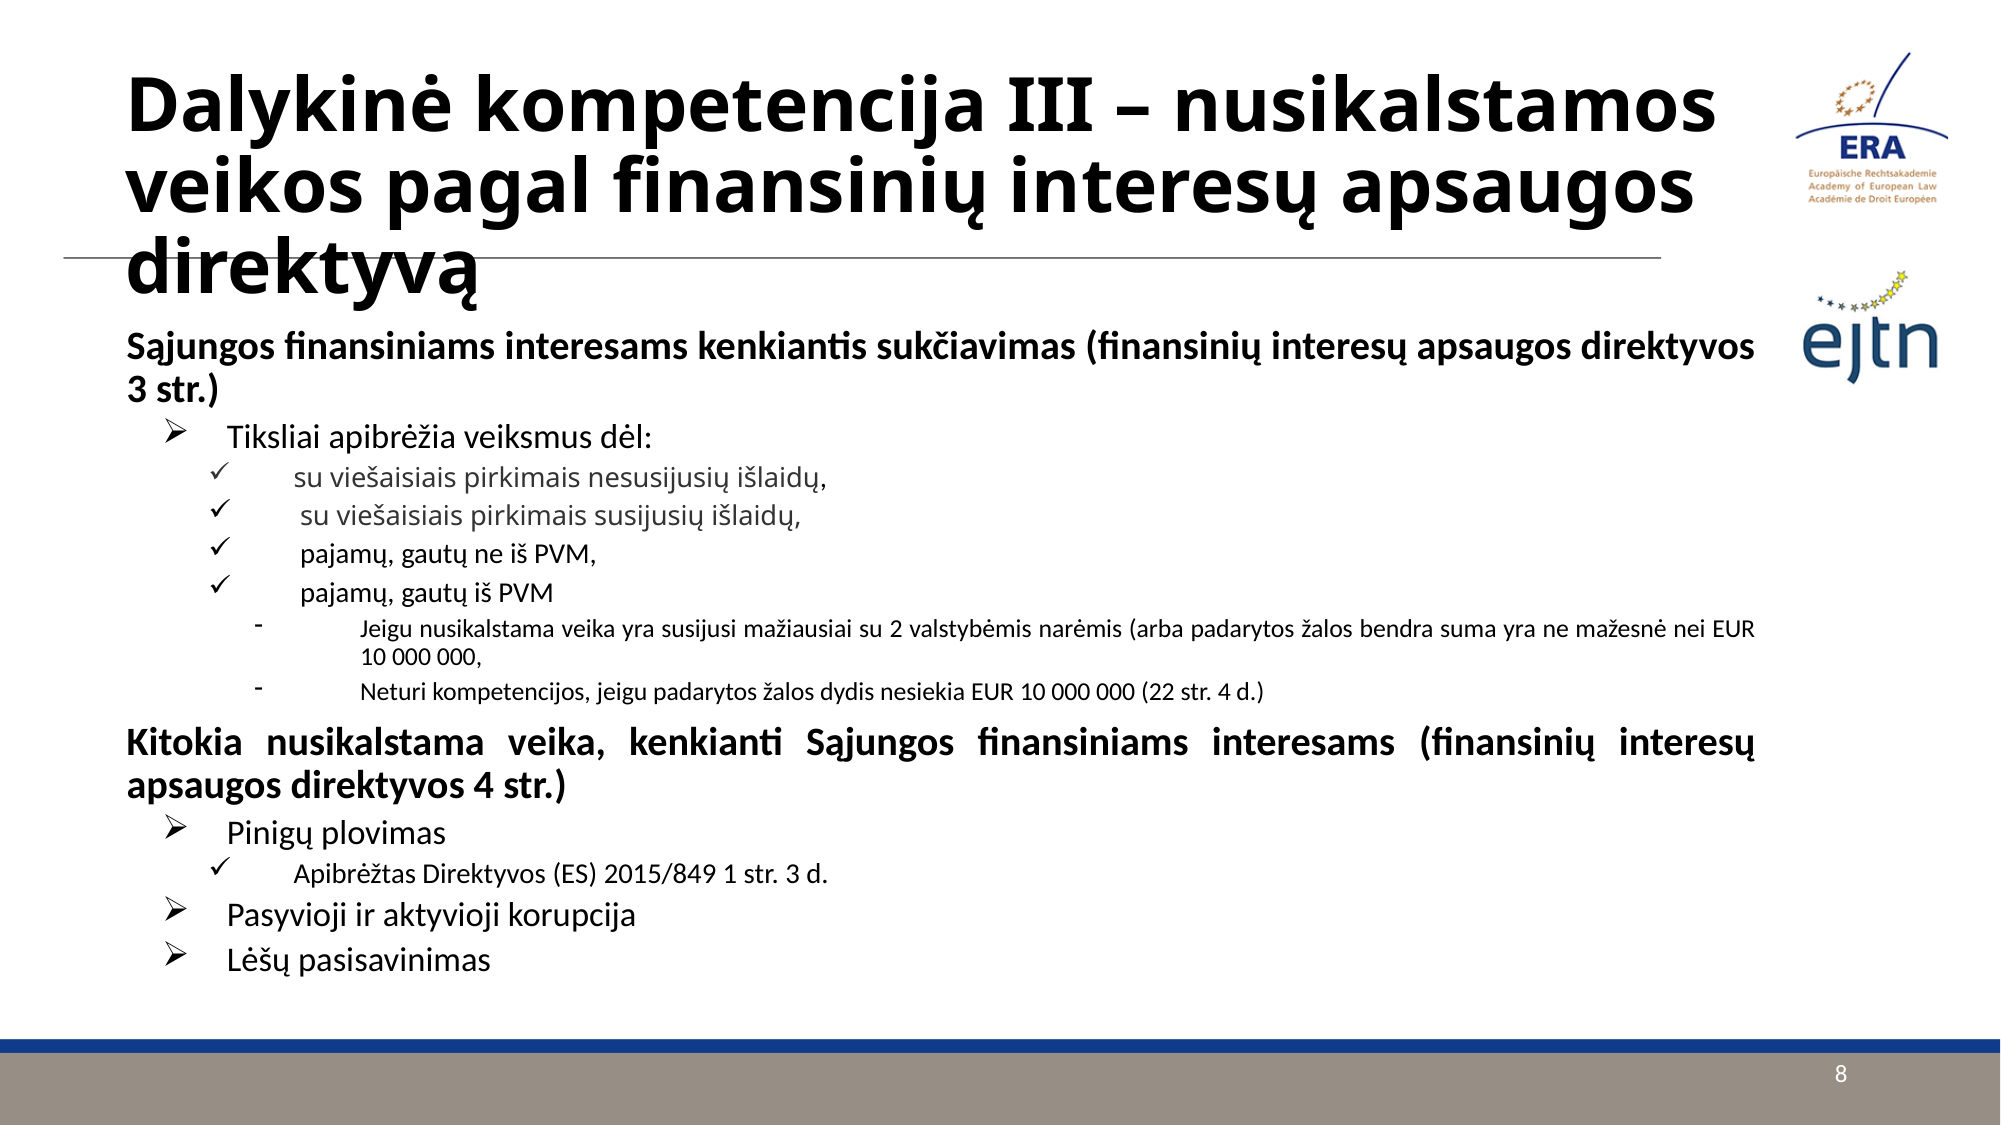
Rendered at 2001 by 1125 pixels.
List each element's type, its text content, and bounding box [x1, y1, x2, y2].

slide_number 8 [1412, 1042, 1863, 1103]
list Sąjungos finansiniams interesams kenkiantis sukčiavimas (finansinių interesų apsaugos direktyvos 3 str.) Tiksliai apibrėžia veiksmus dėl: su viešaisiais pirkimais nesusijusių išlaidų, su viešaisiais pirkimais susijusių išlaidų, pajamų, gautų ne iš PVM, pajamų, gautų iš PVM Jeigu nusikalstama veika yra susijusi mažiausiai su 2 valstybėmis narėmis (arba padarytos žalos bendra suma yra ne mažesnė nei EUR 10 000 000, Neturi kompetencijos, jeigu padarytos žalos dydis nesiekia EUR 10 000 000 (22 str. 4 d.) Kitokia nusikalstama veika, kenkianti Sąjungos finansiniams interesams (finansinių interesų apsaugos direktyvos 4 str.) Pinigų plovimas Apibrėžtas Direktyvos (ES) 2015/849 1 str. 3 d. Pasyvioji ir aktyvioji korupcija Lėšų pasisavinimas [111, 317, 1771, 1031]
picture [0, 0, 2001, 1125]
title Dalykinė kompetencija III – nusikalstamos veikos pagal finansinių interesų apsaugos direktyvą [109, 79, 1835, 298]
